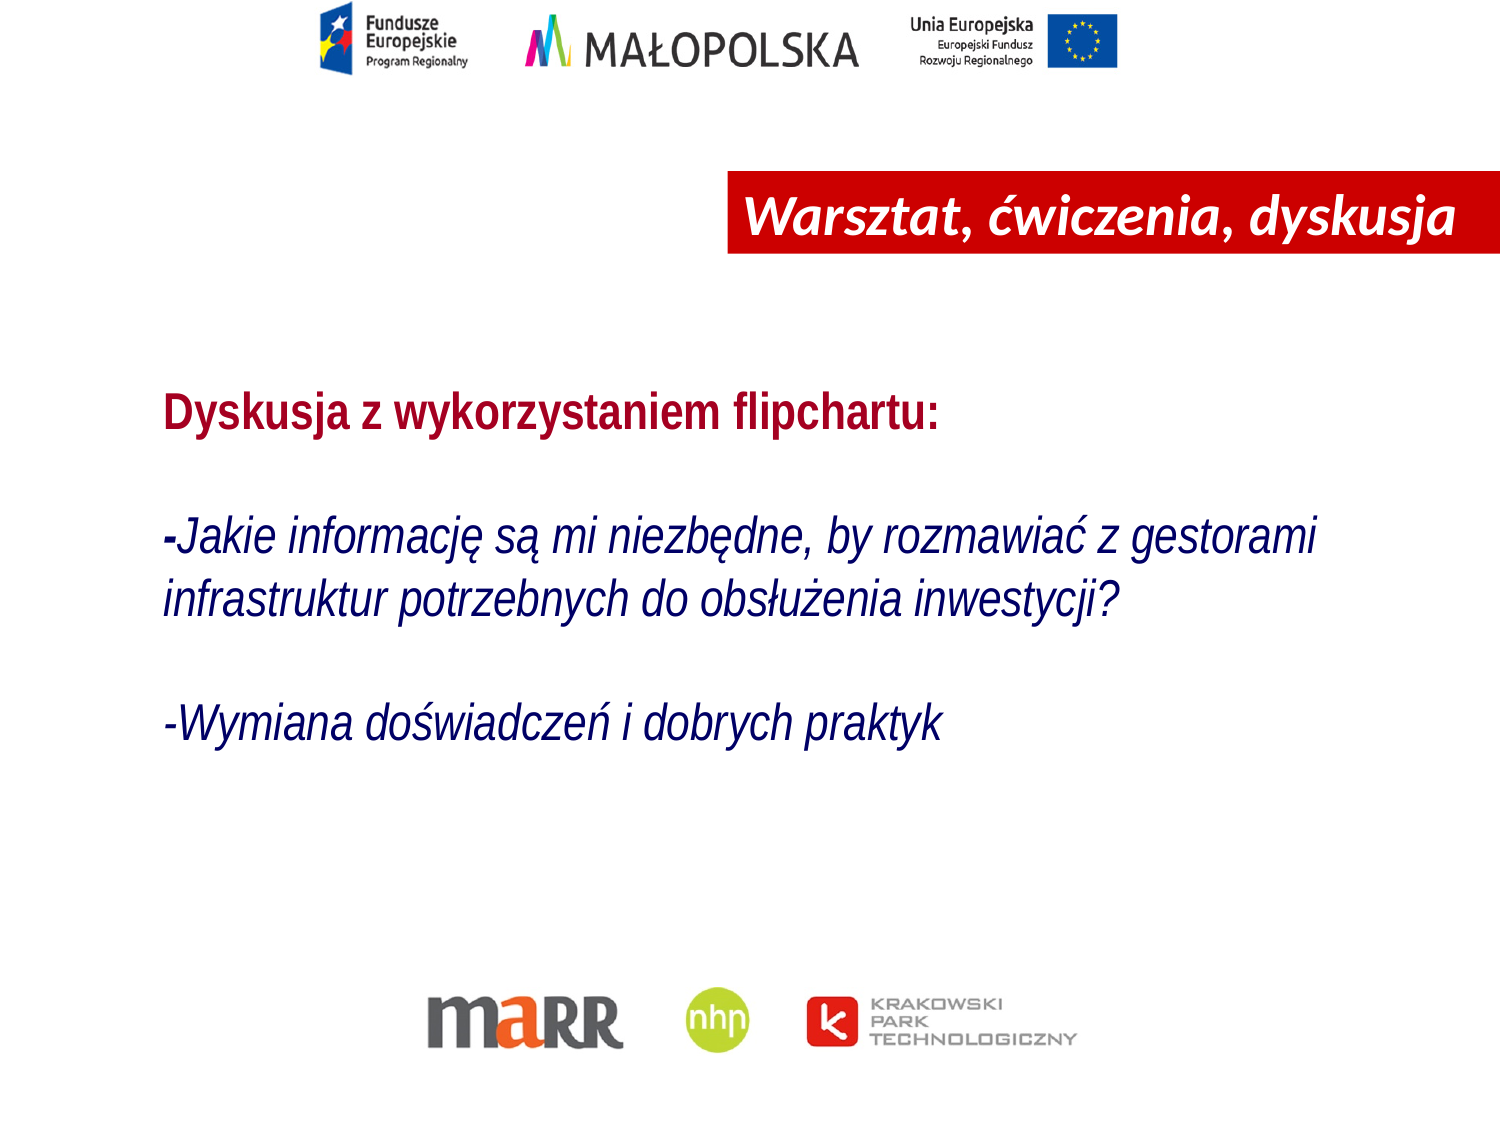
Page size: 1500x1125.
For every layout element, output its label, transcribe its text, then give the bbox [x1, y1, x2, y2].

text_box Warsztat, ćwiczenia, dyskusja [727, 171, 1500, 254]
picture [410, 987, 1090, 1057]
title Dyskusja z wykorzystaniem flipchartu: -Jakie informację są mi niezbędne, by rozmawiać z gestorami infrastruktur potrzebnych do obsłużenia inwestycji? -Wymiana doświadczeń i dobrych praktyk [148, 302, 1352, 889]
picture [300, 0, 1134, 78]
